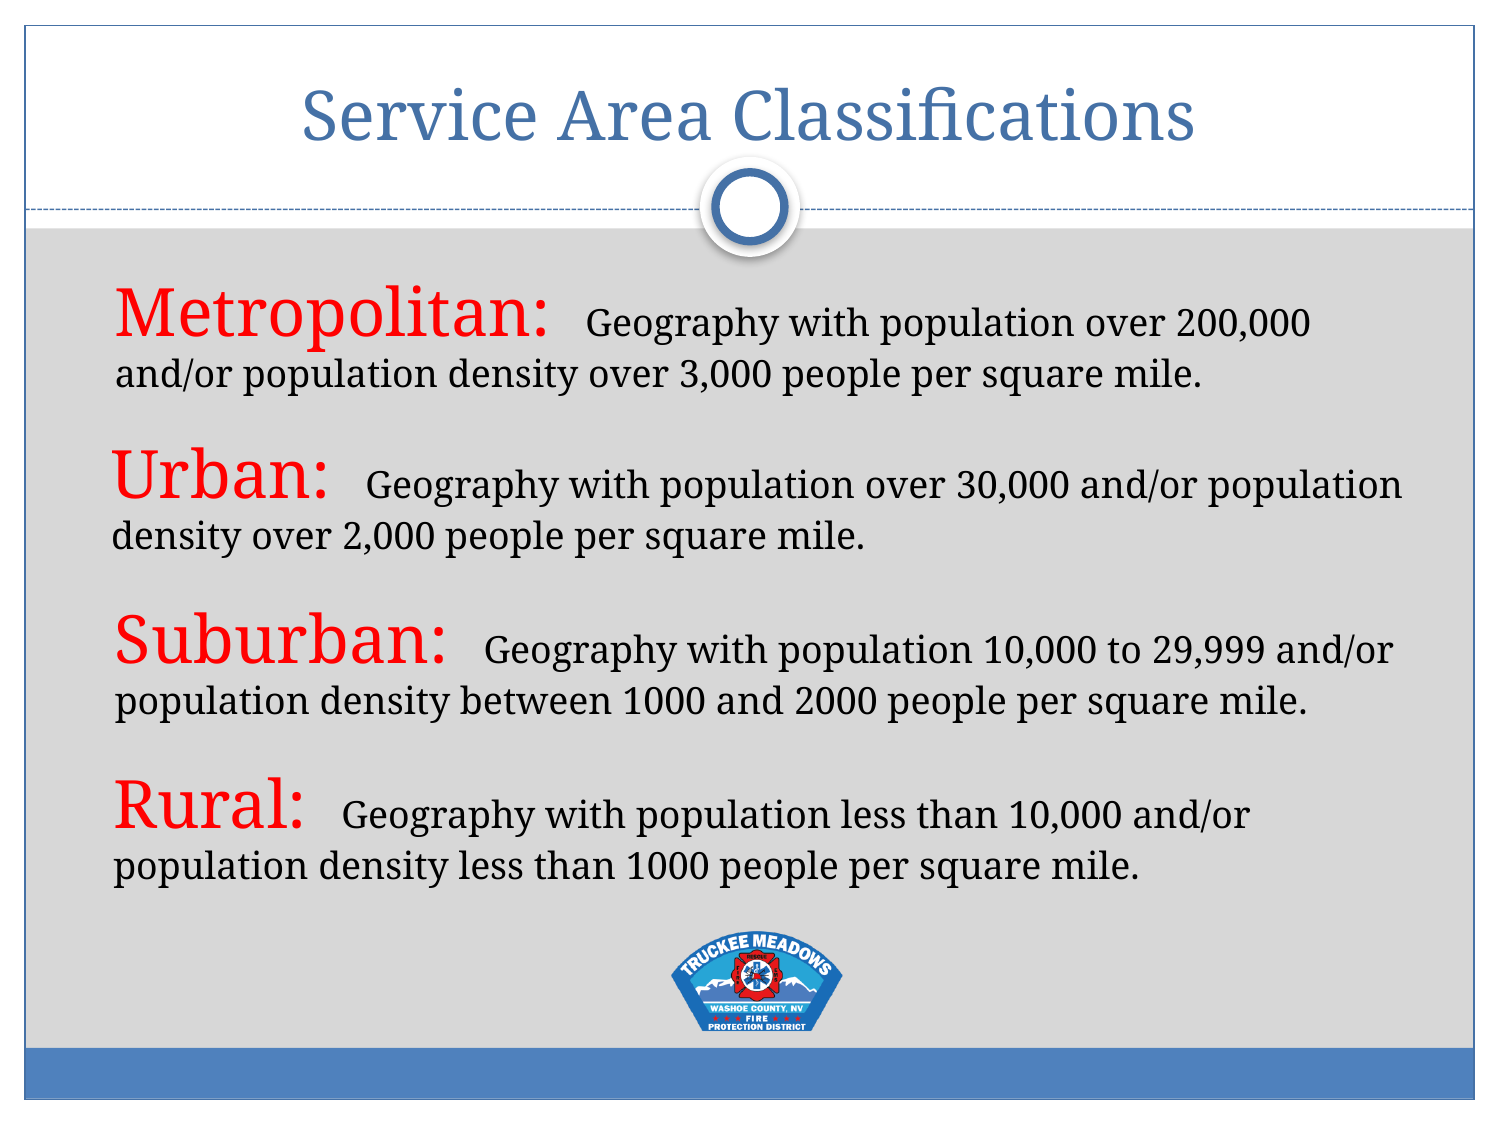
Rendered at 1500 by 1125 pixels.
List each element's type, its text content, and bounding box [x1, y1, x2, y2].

text_box Rural: Geography with population less than 10,000 and/or population density less than 1000 people per square mile. [98, 754, 1412, 894]
picture [667, 928, 843, 1033]
text_box Urban: Geography with population over 30,000 and/or population density over 2,000 people per square mile. [96, 424, 1420, 565]
title Service Area Classifications [49, 37, 1450, 162]
text_box Suburban: Geography with population 10,000 to 29,999 and/or population density between 1000 and 2000 people per square mile. [99, 589, 1413, 730]
list [49, 250, 1445, 903]
text_box Metropolitan: Geography with population over 200,000 and/or population density over 3,000 people per square mile. [99, 262, 1413, 403]
